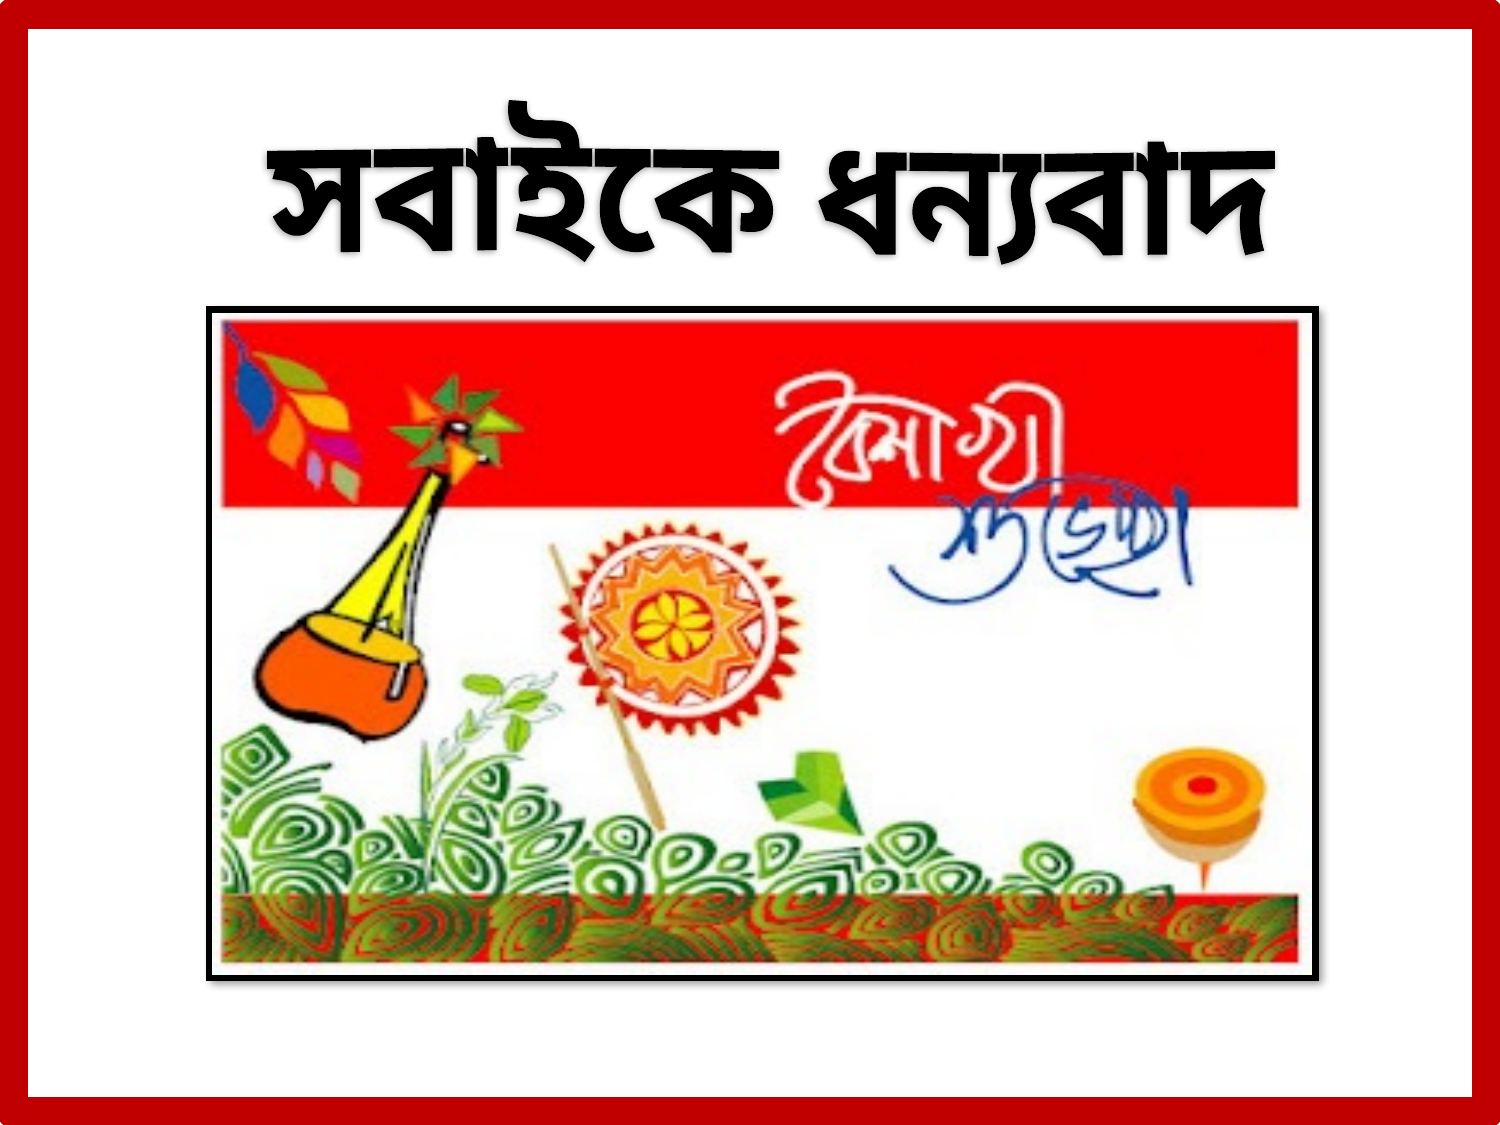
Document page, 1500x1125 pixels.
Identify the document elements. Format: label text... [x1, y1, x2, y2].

picture [212, 312, 1313, 976]
text_box সবাইকে ধন্যবাদ [266, 99, 780, 263]
text_box সবাইকে ধন্যবাদ [817, 140, 1276, 266]
